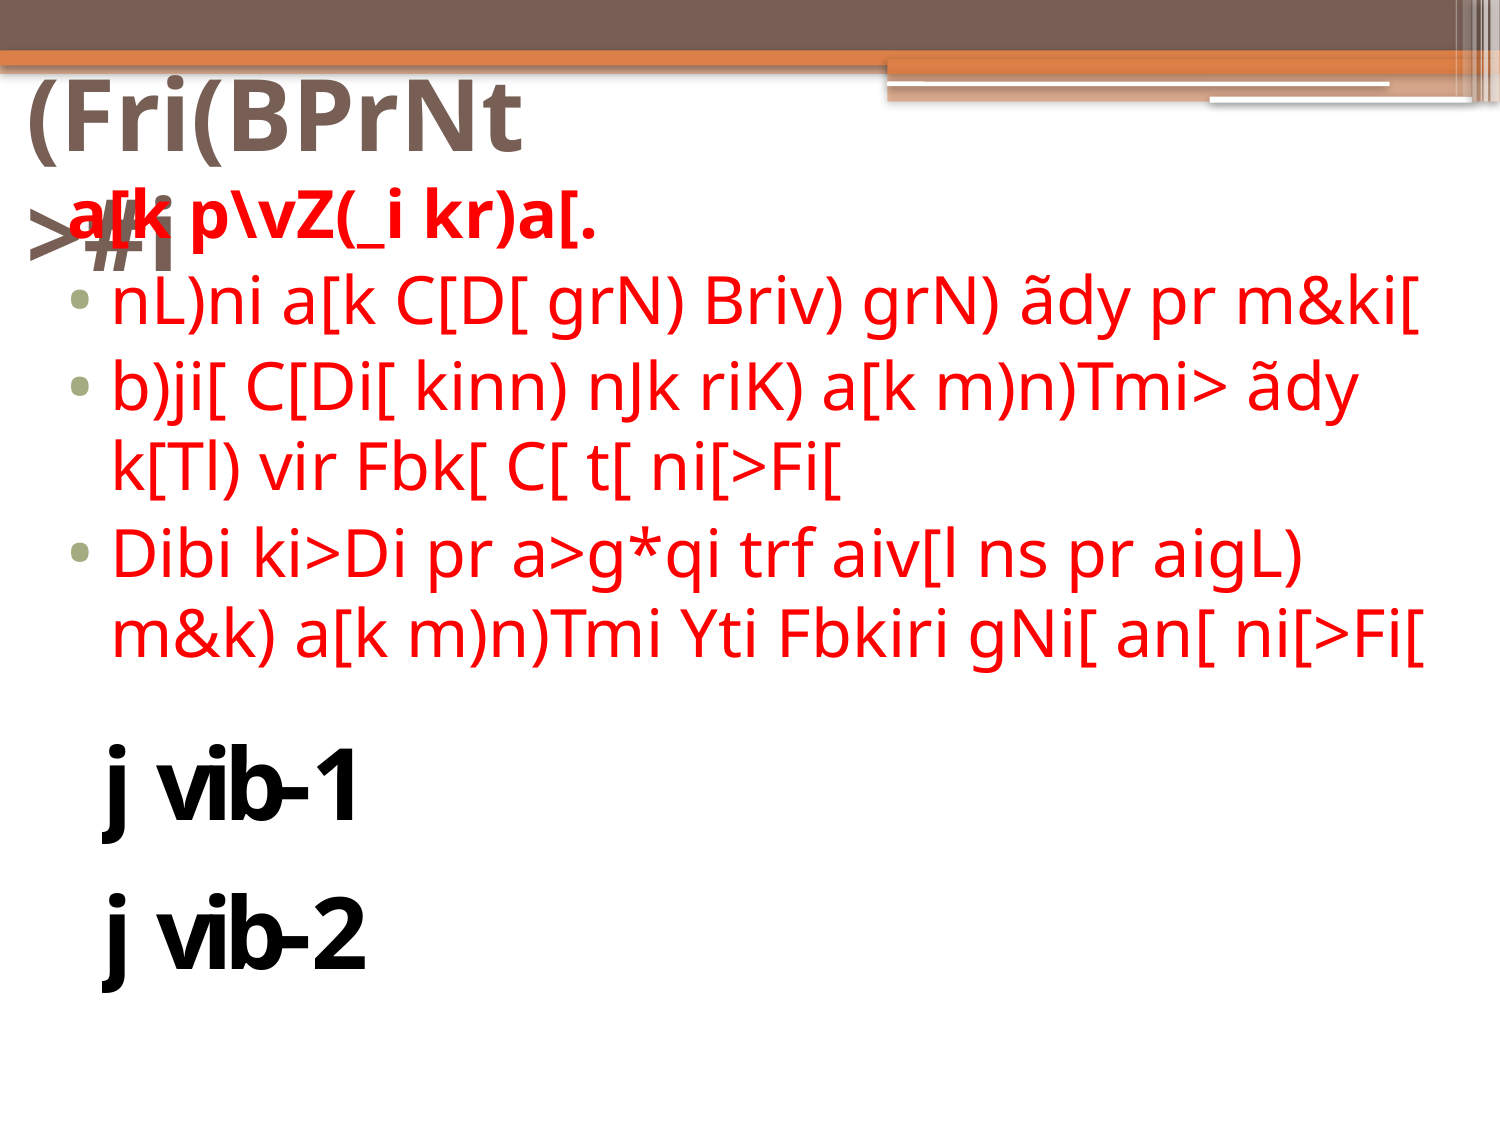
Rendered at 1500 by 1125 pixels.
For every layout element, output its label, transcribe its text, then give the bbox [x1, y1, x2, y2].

title $(Fri(BPrNt>#i [11, 58, 551, 164]
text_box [102, 738, 1403, 1050]
list a[k p\vZ(_i kr)a[. nL)ni a[k C[D[ grN) Briv) grN) ãdy pr m&ki[ b)ji[ C[Di[ kinn) nJk riK) a[k m)n)Tmi> ãdy k[Tl) vir Fbk[ C[ t[ ni[>Fi[ Dibi ki>Di pr a>g*qi trf aiv[l ns pr aigL) m&k) a[k m)n)Tmi Yti Fbkiri gNi[ an[ ni[>Fi[ [35, 164, 1465, 739]
